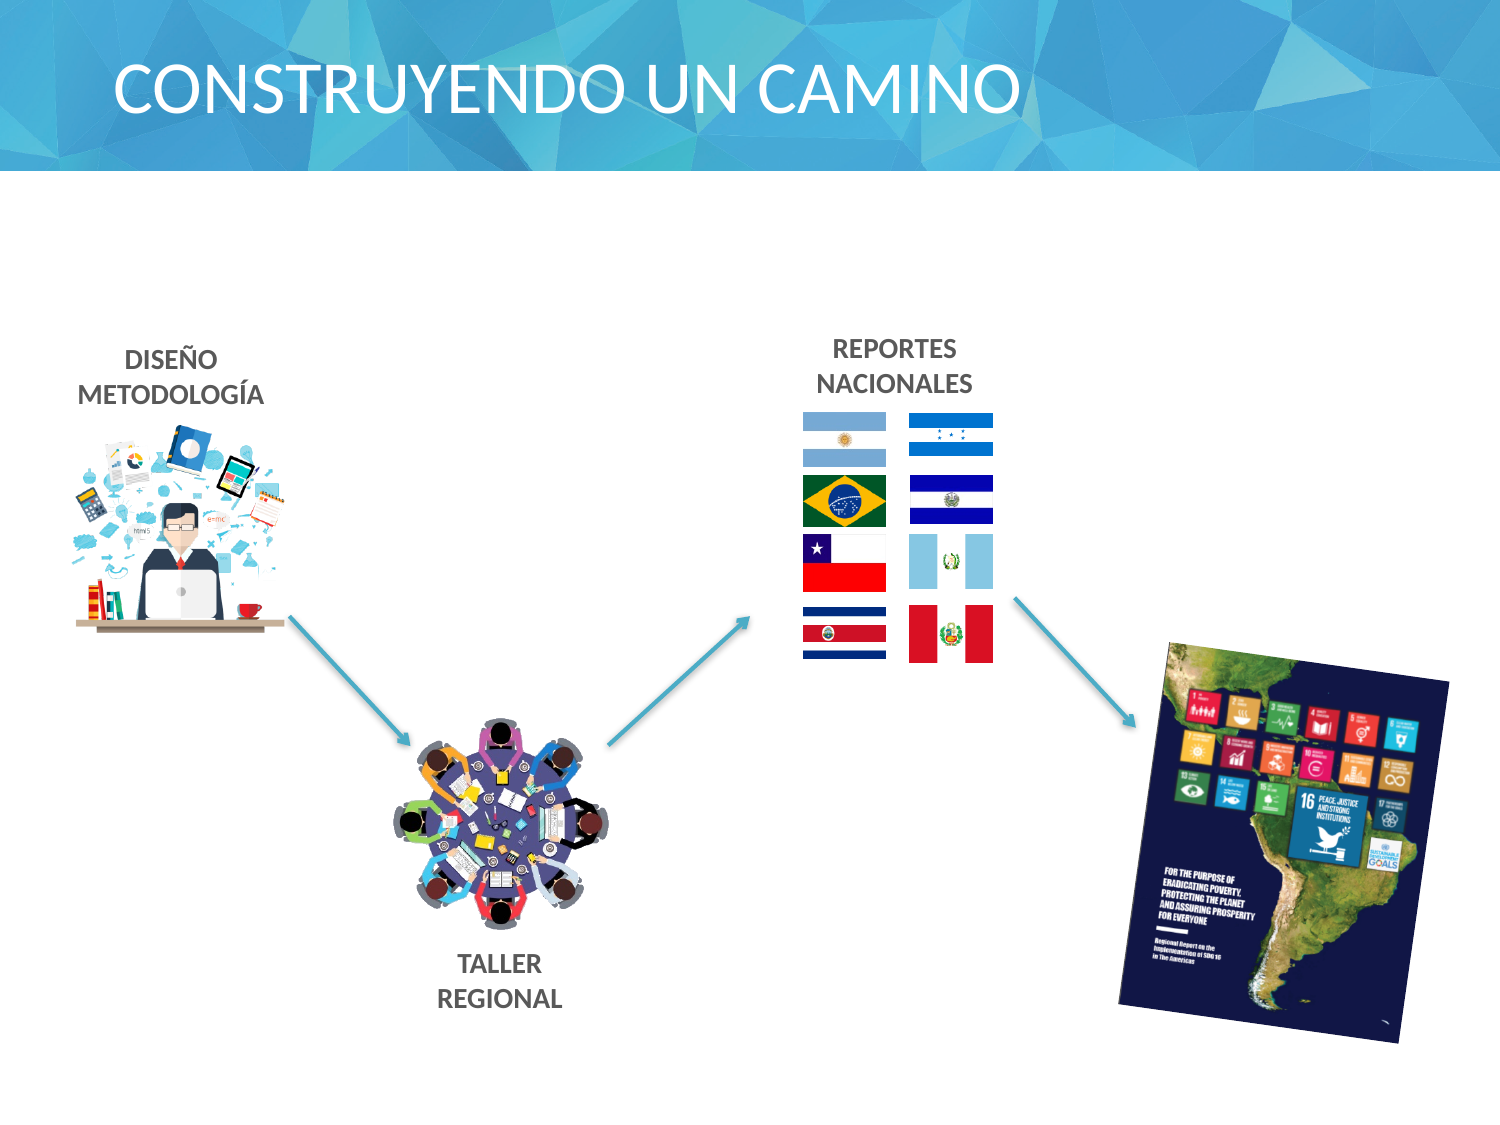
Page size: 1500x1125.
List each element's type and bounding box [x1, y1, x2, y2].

text_box [40, 321, 1137, 1024]
picture [1137, 642, 1450, 1044]
picture [0, 0, 1500, 171]
